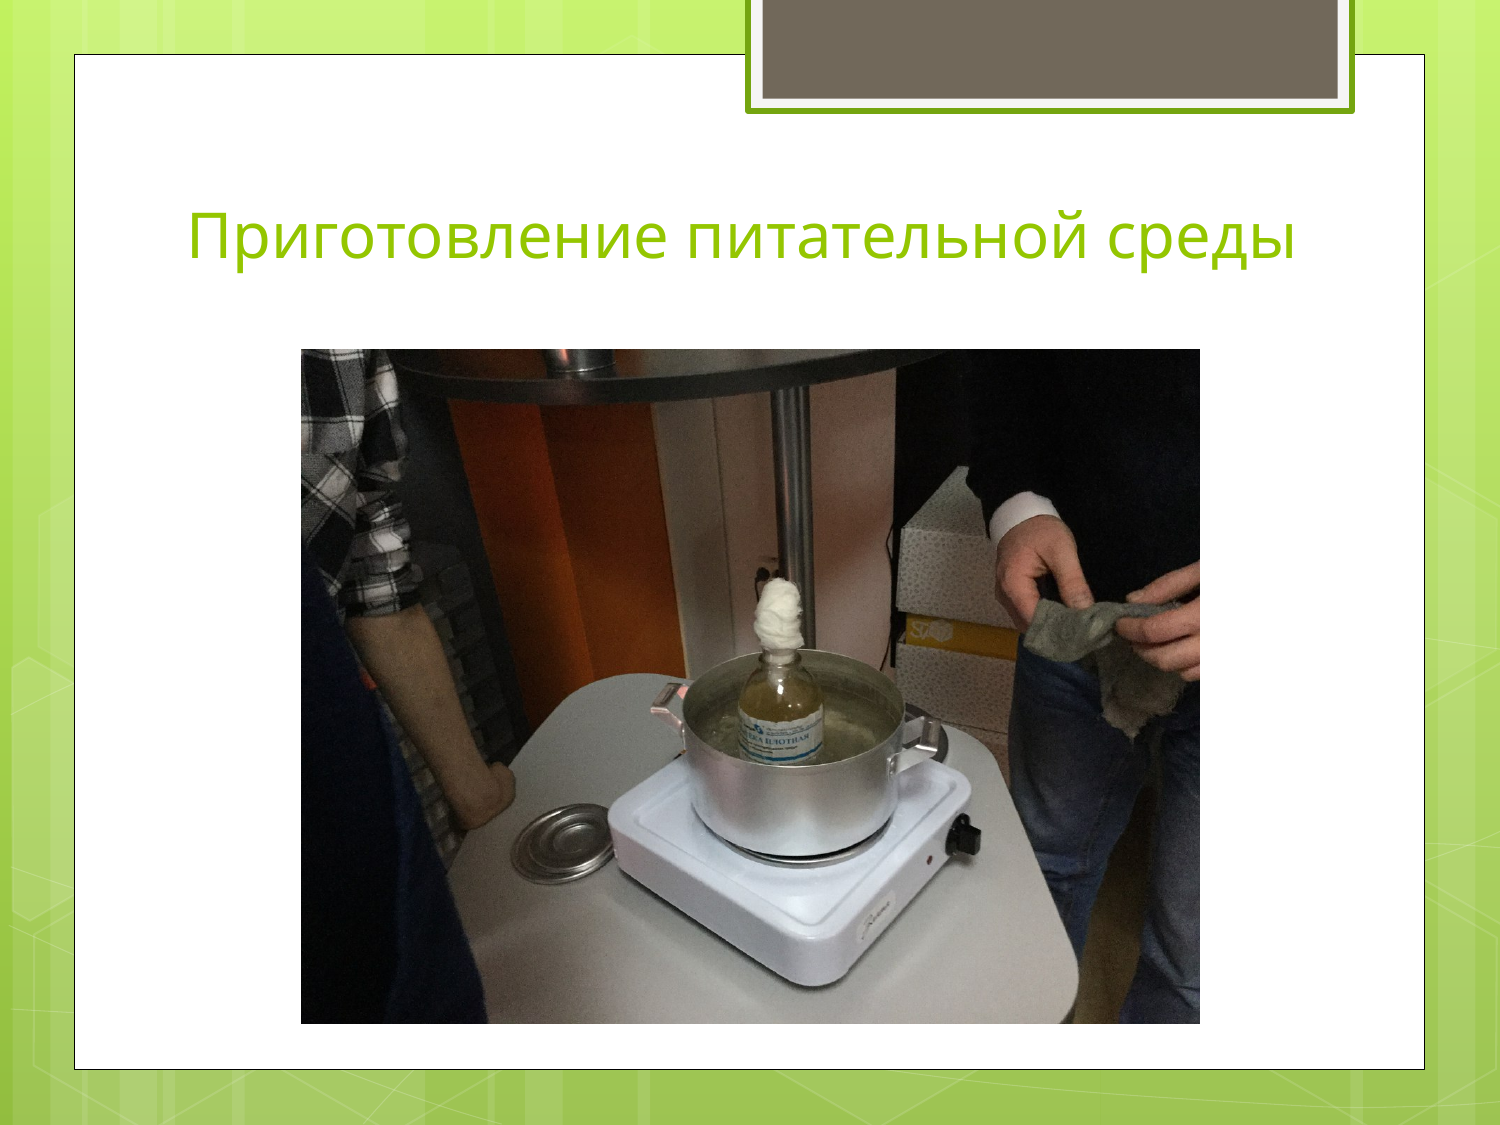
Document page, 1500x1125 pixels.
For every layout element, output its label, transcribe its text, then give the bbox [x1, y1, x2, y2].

title Приготовление питательной среды [171, 137, 1324, 279]
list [303, 351, 1199, 1022]
